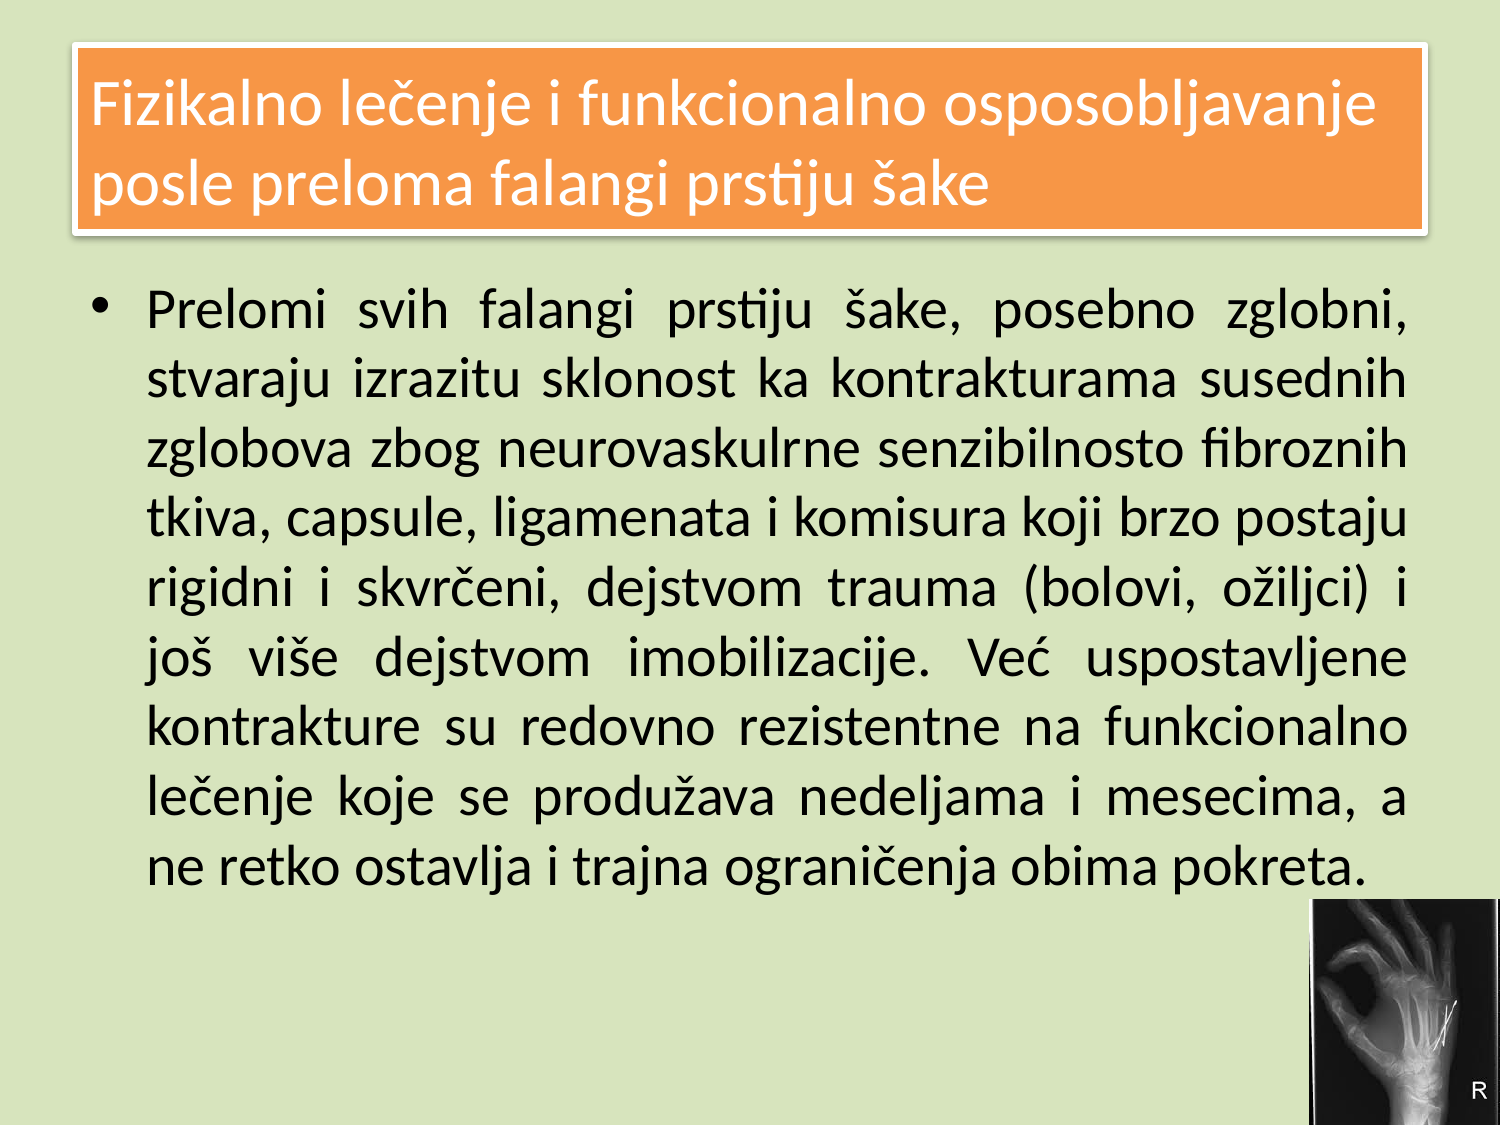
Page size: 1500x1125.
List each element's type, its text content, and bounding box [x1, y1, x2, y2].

picture [1308, 899, 1500, 1125]
title Fizikalno lečenje i funkcionalno osposobljavanje posle preloma falangi prstiju šake [72, 42, 1428, 236]
list Prelomi svih falangi prstiju šake, posebno zglobni, stvaraju izrazitu sklonost ka kontrakturama susednih zglobova zbog neurovaskulrne senzibilnosto fibroznih tkiva, capsule, ligamenata i komisura koji brzo postaju rigidni i skvrčeni, dejstvom trauma (bolovi, ožiljci) i još više dejstvom imobilizacije. Već uspostavljene kontrakture su redovno rezistentne na funkcionalno lečenje koje se produžava nedeljama i mesecima, a ne retko ostavlja i trajna ograničenja obima pokreta. [75, 262, 1425, 1005]
